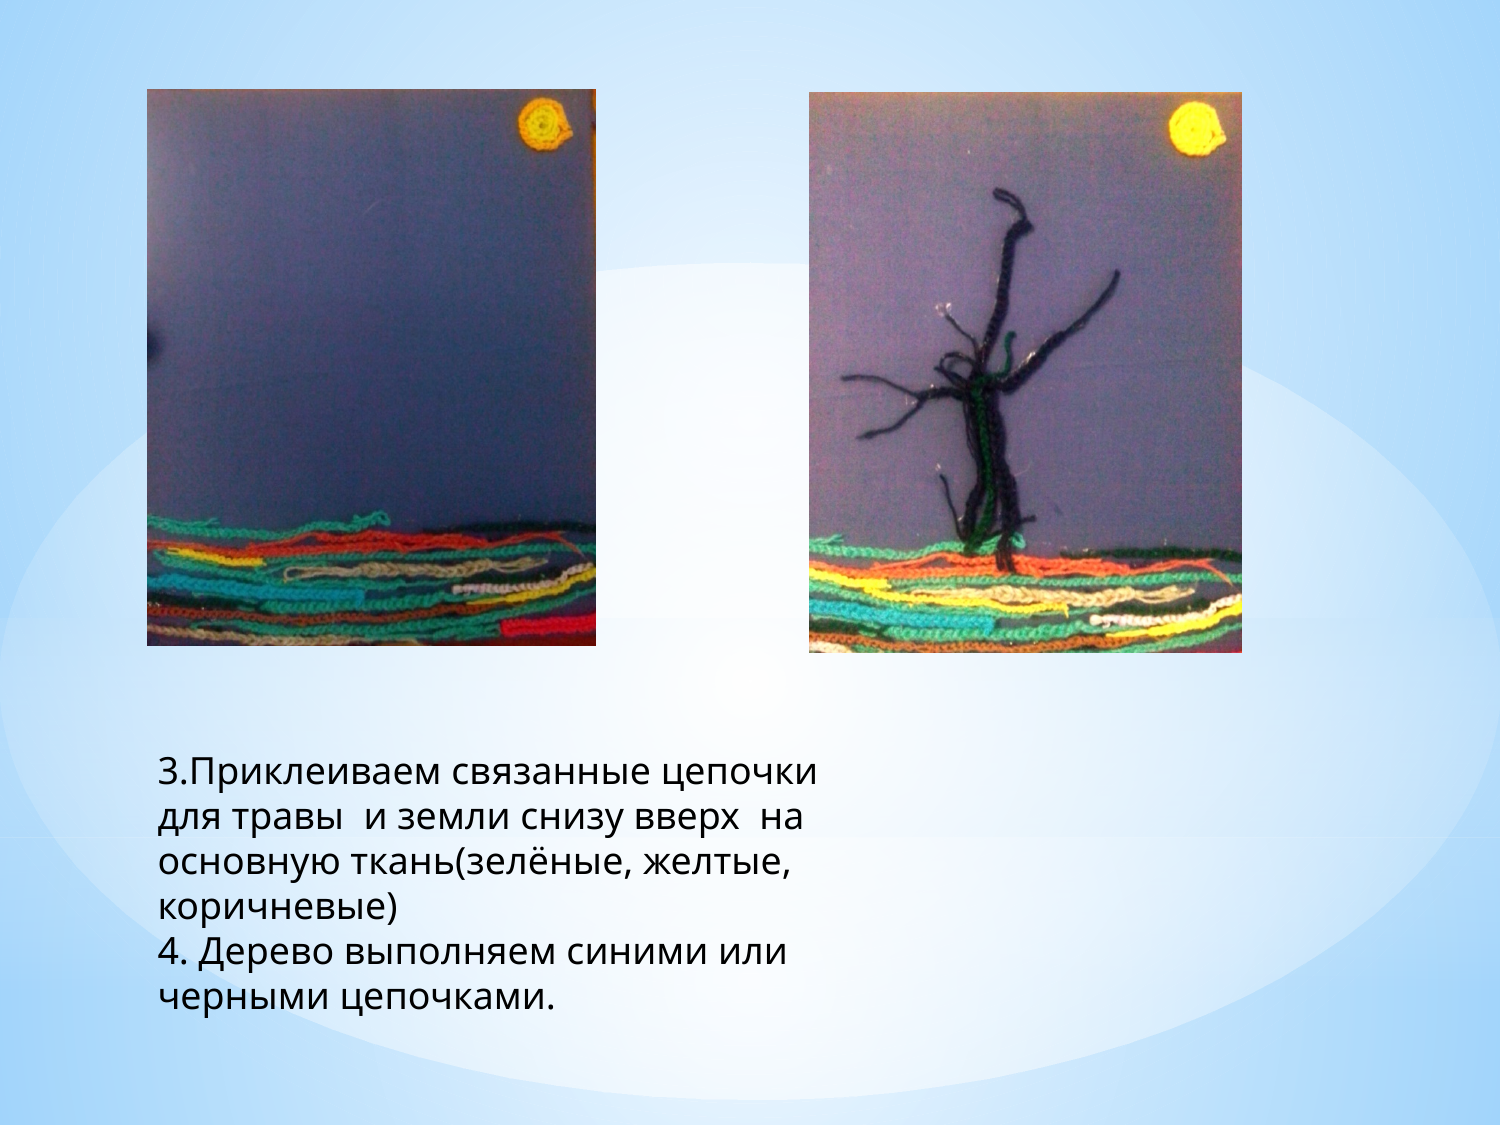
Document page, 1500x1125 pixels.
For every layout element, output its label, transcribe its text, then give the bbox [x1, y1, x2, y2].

picture [808, 92, 1242, 653]
picture [147, 89, 596, 646]
text_box 3.Приклеиваем связанные цепочки для травы и земли снизу вверх на основную ткань(зелёные, желтые, коричневые) 4. Дерево выполняем синими или черными цепочками. [142, 739, 903, 1025]
